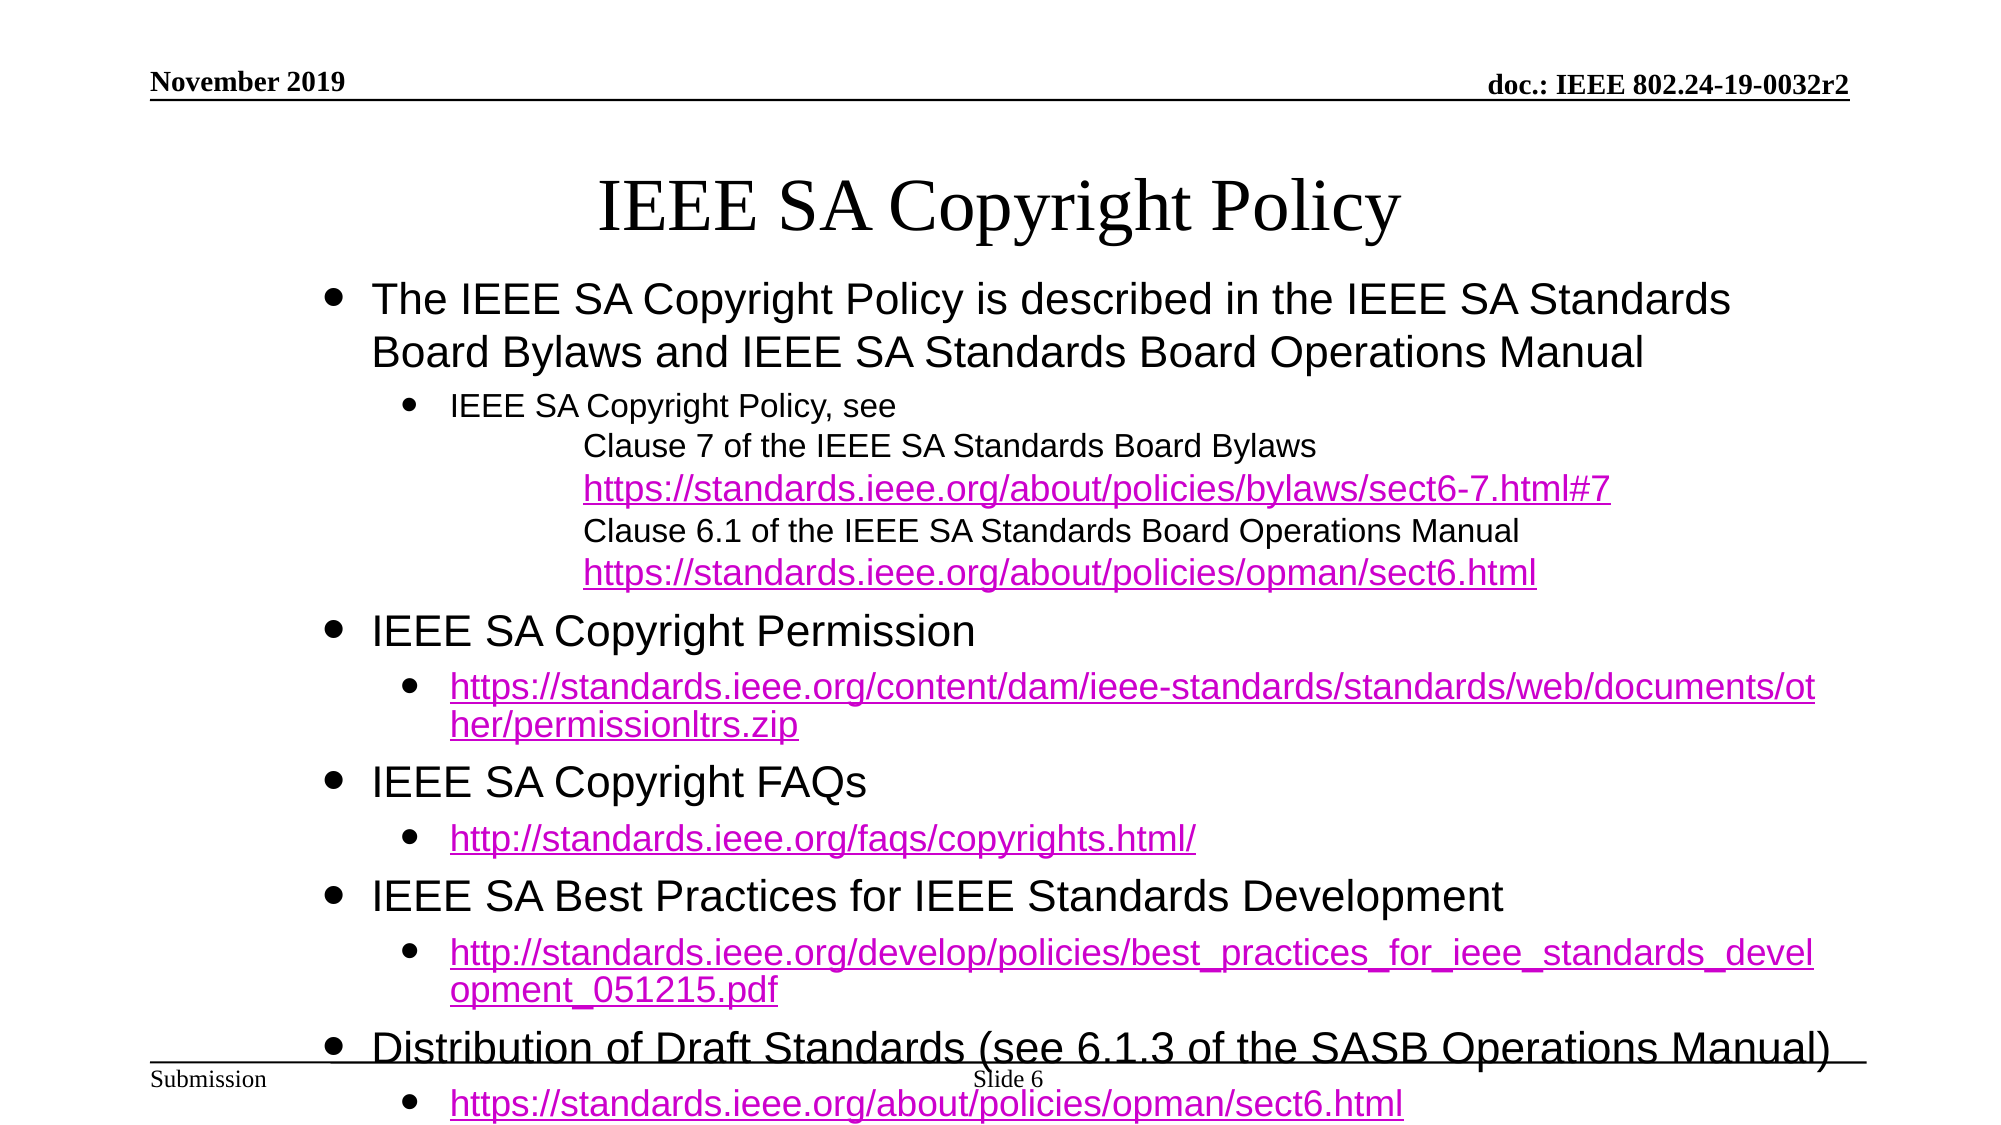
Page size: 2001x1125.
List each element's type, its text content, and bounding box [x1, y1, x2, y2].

slide_number 6 [937, 1062, 1079, 1108]
title IEEE SA Copyright Policy [150, 112, 1850, 262]
list The IEEE SA Copyright Policy is described in the IEEE SA Standards Board Bylaws and IEEE SA Standards Board Operations Manual IEEE SA Copyright Policy, see Clause 7 of the IEEE SA Standards Board Bylaws https://standards.ieee.org/about/policies/bylaws/sect6-7.html#7 Clause 6.1 of the IEEE SA Standards Board Operations Manual https://standards.ieee.org/about/policies/opman/sect6.html IEEE SA Copyright Permission https://standards.ieee.org/content/dam/ieee-standards/standards/web/documents/other/permissionltrs.zip IEEE SA Copyright FAQs http://standards.ieee.org/faqs/copyrights.html/ IEEE SA Best Practices for IEEE Standards Development http://standards.ieee.org/develop/policies/best_practices_for_ieee_standards_development_051215.pdf Distribution of Draft Standards (see 6.1.3 of the SASB Operations Manual) https://standards.ieee.org/about/policies/opman/sect6.html [150, 262, 1850, 1075]
